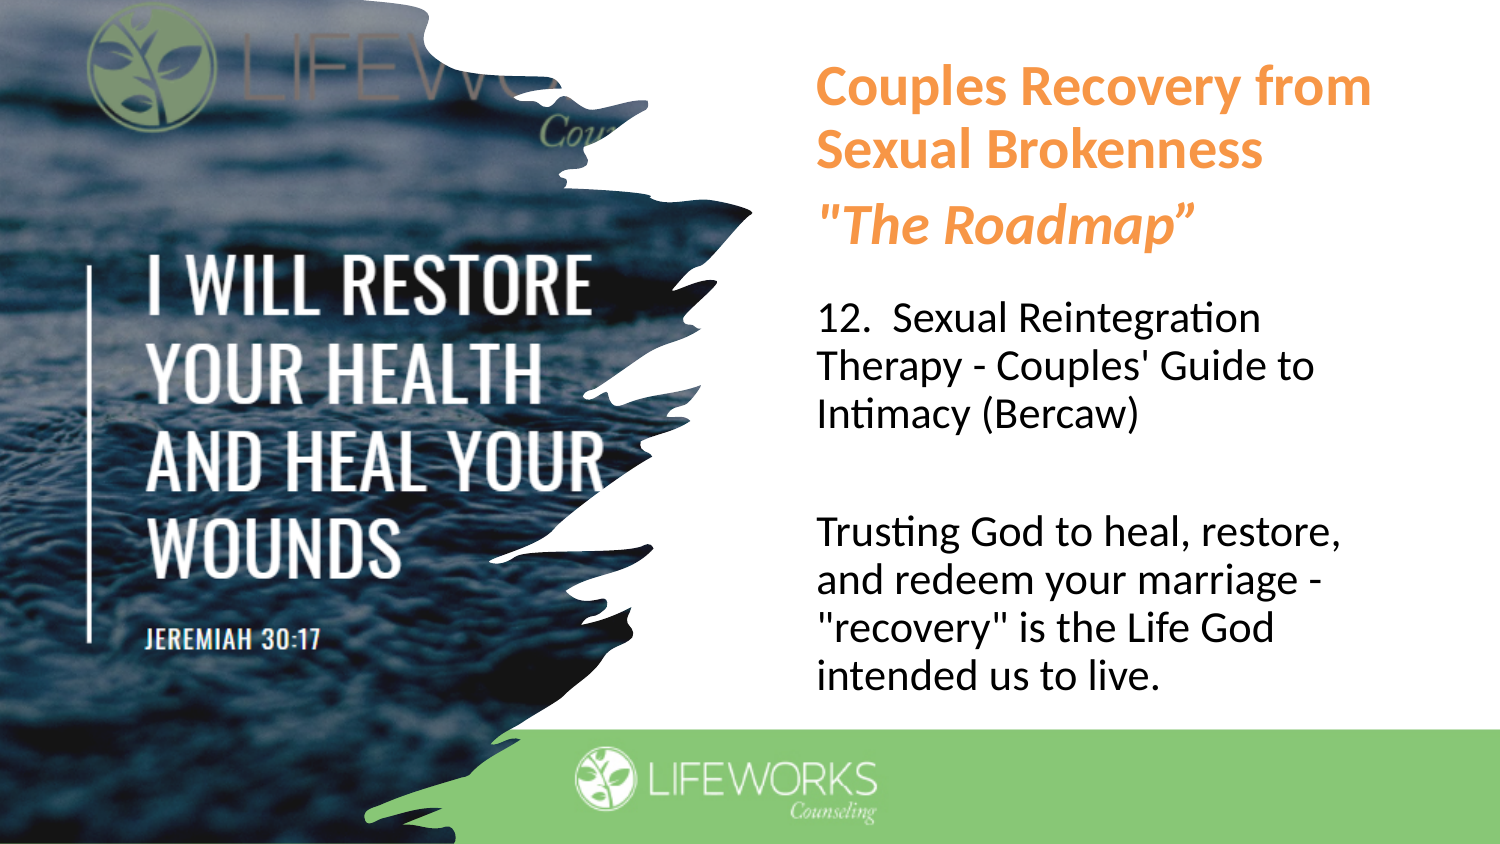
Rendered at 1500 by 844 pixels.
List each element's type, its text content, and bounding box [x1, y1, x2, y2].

text_box Couples Recovery from Sexual Brokenness "The Roadmap” [801, 44, 1397, 268]
text_box 12. Sexual Reintegration Therapy - Couples' Guide to Intimacy (Bercaw) Trusting God to heal, restore, and redeem your marriage - "recovery" is the Life God intended us to live. [801, 287, 1397, 708]
picture [0, 0, 1500, 844]
